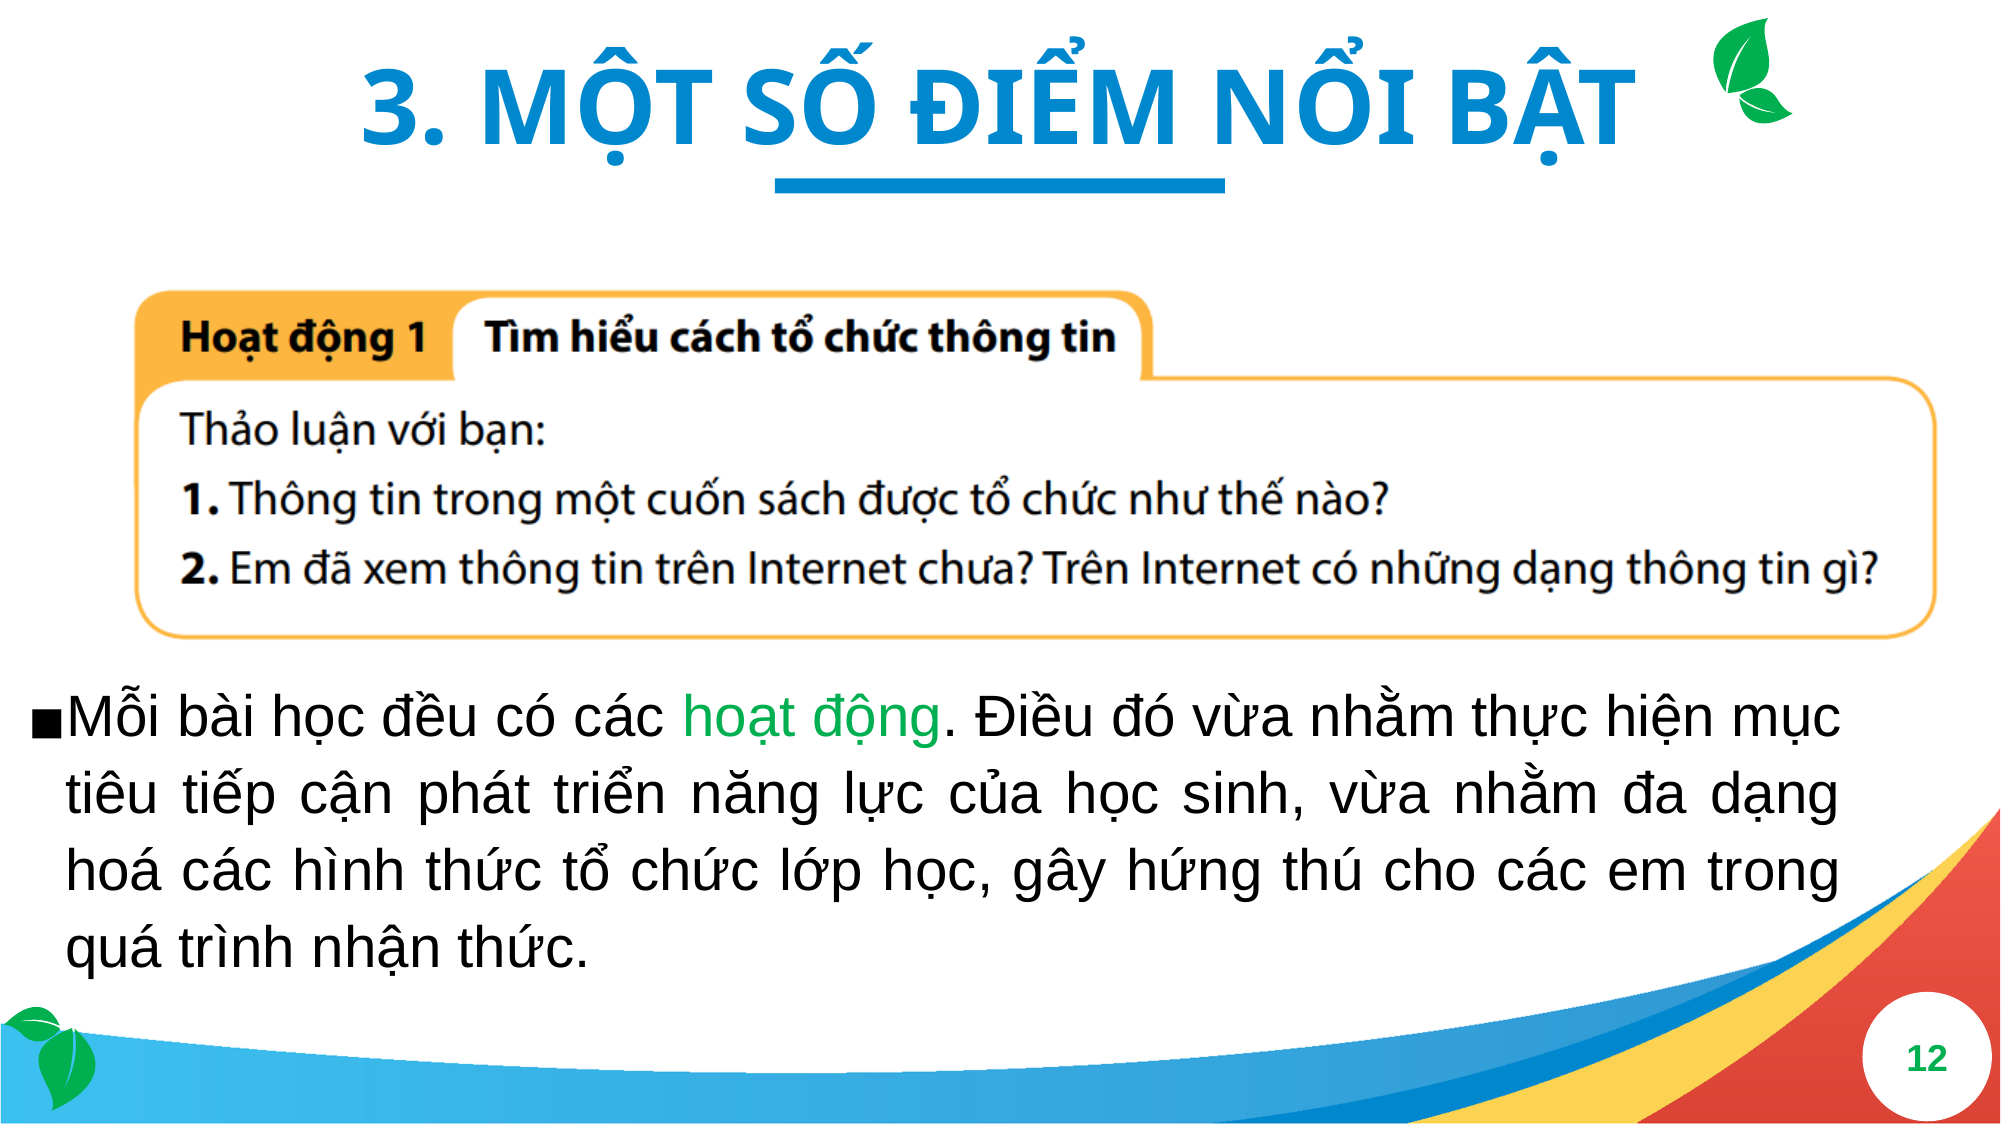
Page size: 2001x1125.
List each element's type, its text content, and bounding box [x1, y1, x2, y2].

picture [0, 0, 2001, 1125]
list Mỗi bài học đều có các hoạt động. Điều đó vừa nhằm thực hiện mục tiêu tiếp cận phát triển năng lực của học sinh, vừa nhằm đa dạng hoá các hình thức tổ chức lớp học, gây hứng thú cho các em trong quá trình nhận thức. [12, 663, 1859, 985]
list 3. MỘT SỐ ĐIỂM NỔI BẬT [50, 55, 1950, 175]
